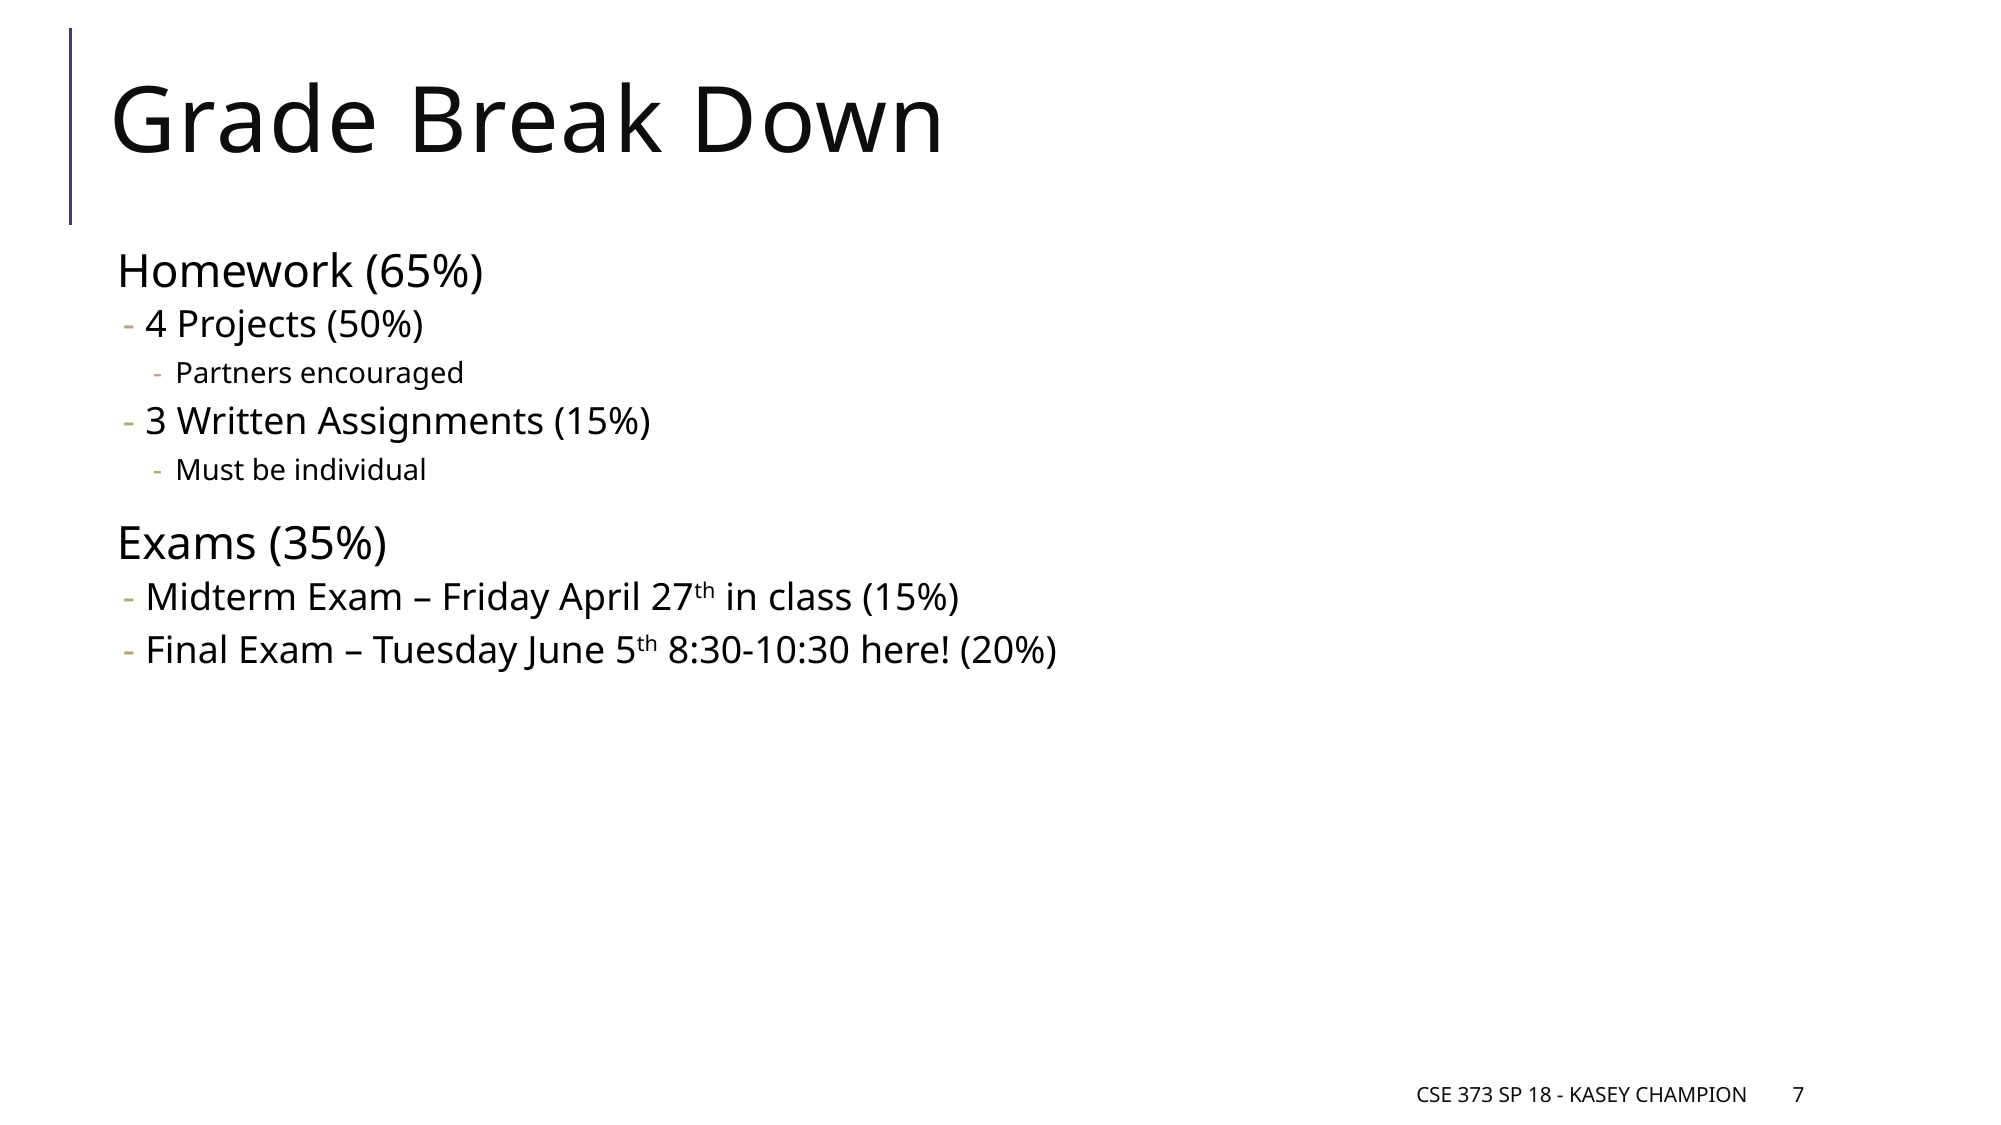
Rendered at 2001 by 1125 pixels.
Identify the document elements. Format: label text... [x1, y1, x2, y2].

footer CSE 373 SP 18 - Kasey Champion [794, 1073, 1763, 1119]
list Homework (65%) 4 Projects (50%) Partners encouraged 3 Written Assignments (15%) Must be individual Exams (35%) Midterm Exam – Friday April 27th in class (15%) Final Exam – Tuesday June 5th 8:30-10:30 here! (20%) [94, 240, 1930, 1035]
slide_number 7 [1777, 1073, 1938, 1119]
title Grade Break Down [94, 43, 1930, 210]
